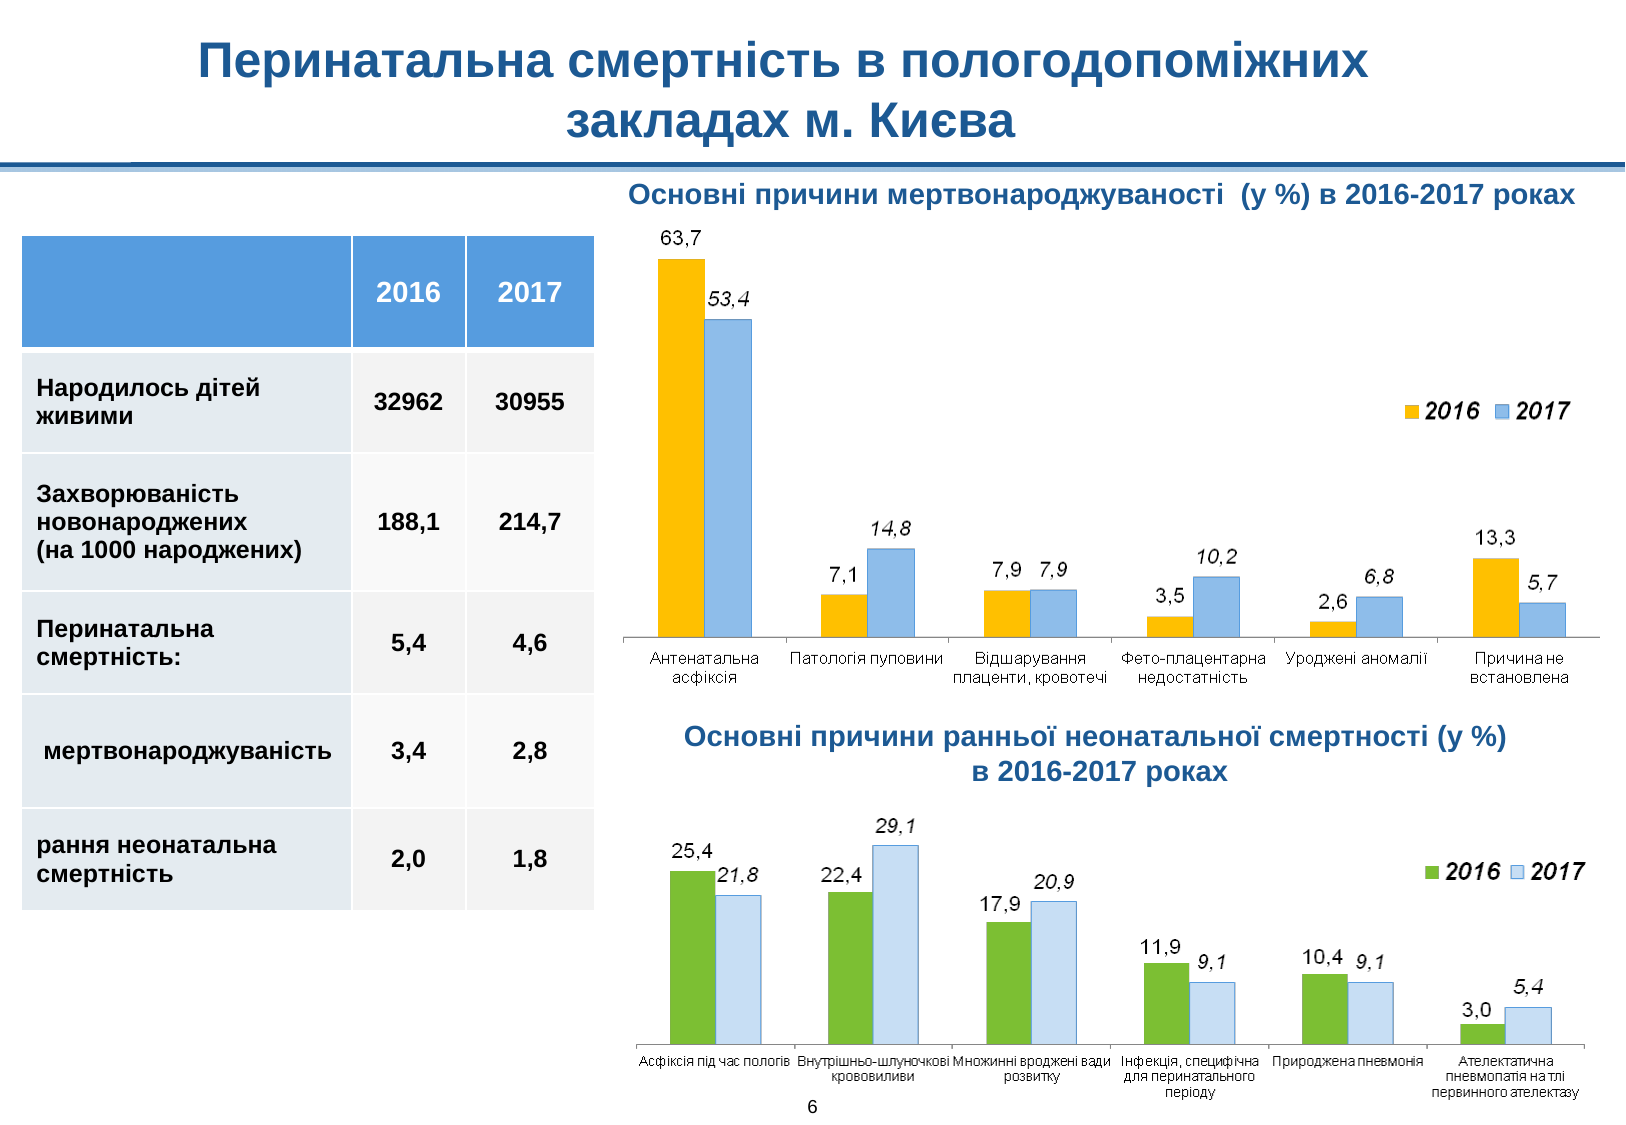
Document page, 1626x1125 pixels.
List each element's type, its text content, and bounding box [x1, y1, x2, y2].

text_box Основні причини мертвонароджуваності (у %) в 2016-2017 роках [611, 168, 1594, 194]
table_cell 214,7 [467, 454, 594, 590]
text_box Перинатальна смертність в пологодопоміжних закладах м. Києва [62, 19, 1519, 155]
table_cell 32962 [353, 353, 465, 452]
table_cell Захворюваність новонароджених (на 1000 народжених) [22, 454, 351, 590]
table_cell 5,4 [353, 592, 465, 693]
table_cell 4,6 [467, 592, 594, 693]
table_cell 3,4 [353, 695, 465, 807]
table_cell рання неонатальна смертність [22, 809, 351, 910]
table_header 2016 [353, 236, 465, 347]
text_box Основні причини ранньої неонатальної смертності (у %) в 2016-2017 роках [653, 723, 1547, 741]
table_cell Перинатальна смертність: [22, 592, 351, 693]
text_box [621, 742, 1625, 1125]
table_cell мертвонароджуваність [22, 695, 351, 807]
table_cell 188,1 [353, 454, 465, 590]
table_cell 1,8 [467, 809, 594, 910]
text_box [605, 195, 1609, 715]
table_cell 2,8 [467, 695, 594, 807]
table_cell 30955 [467, 353, 594, 452]
table_cell Народилось дітей живими [22, 353, 351, 452]
table_cell 2,0 [353, 809, 465, 910]
table_header [22, 236, 351, 347]
table_header 2017 [467, 236, 594, 347]
